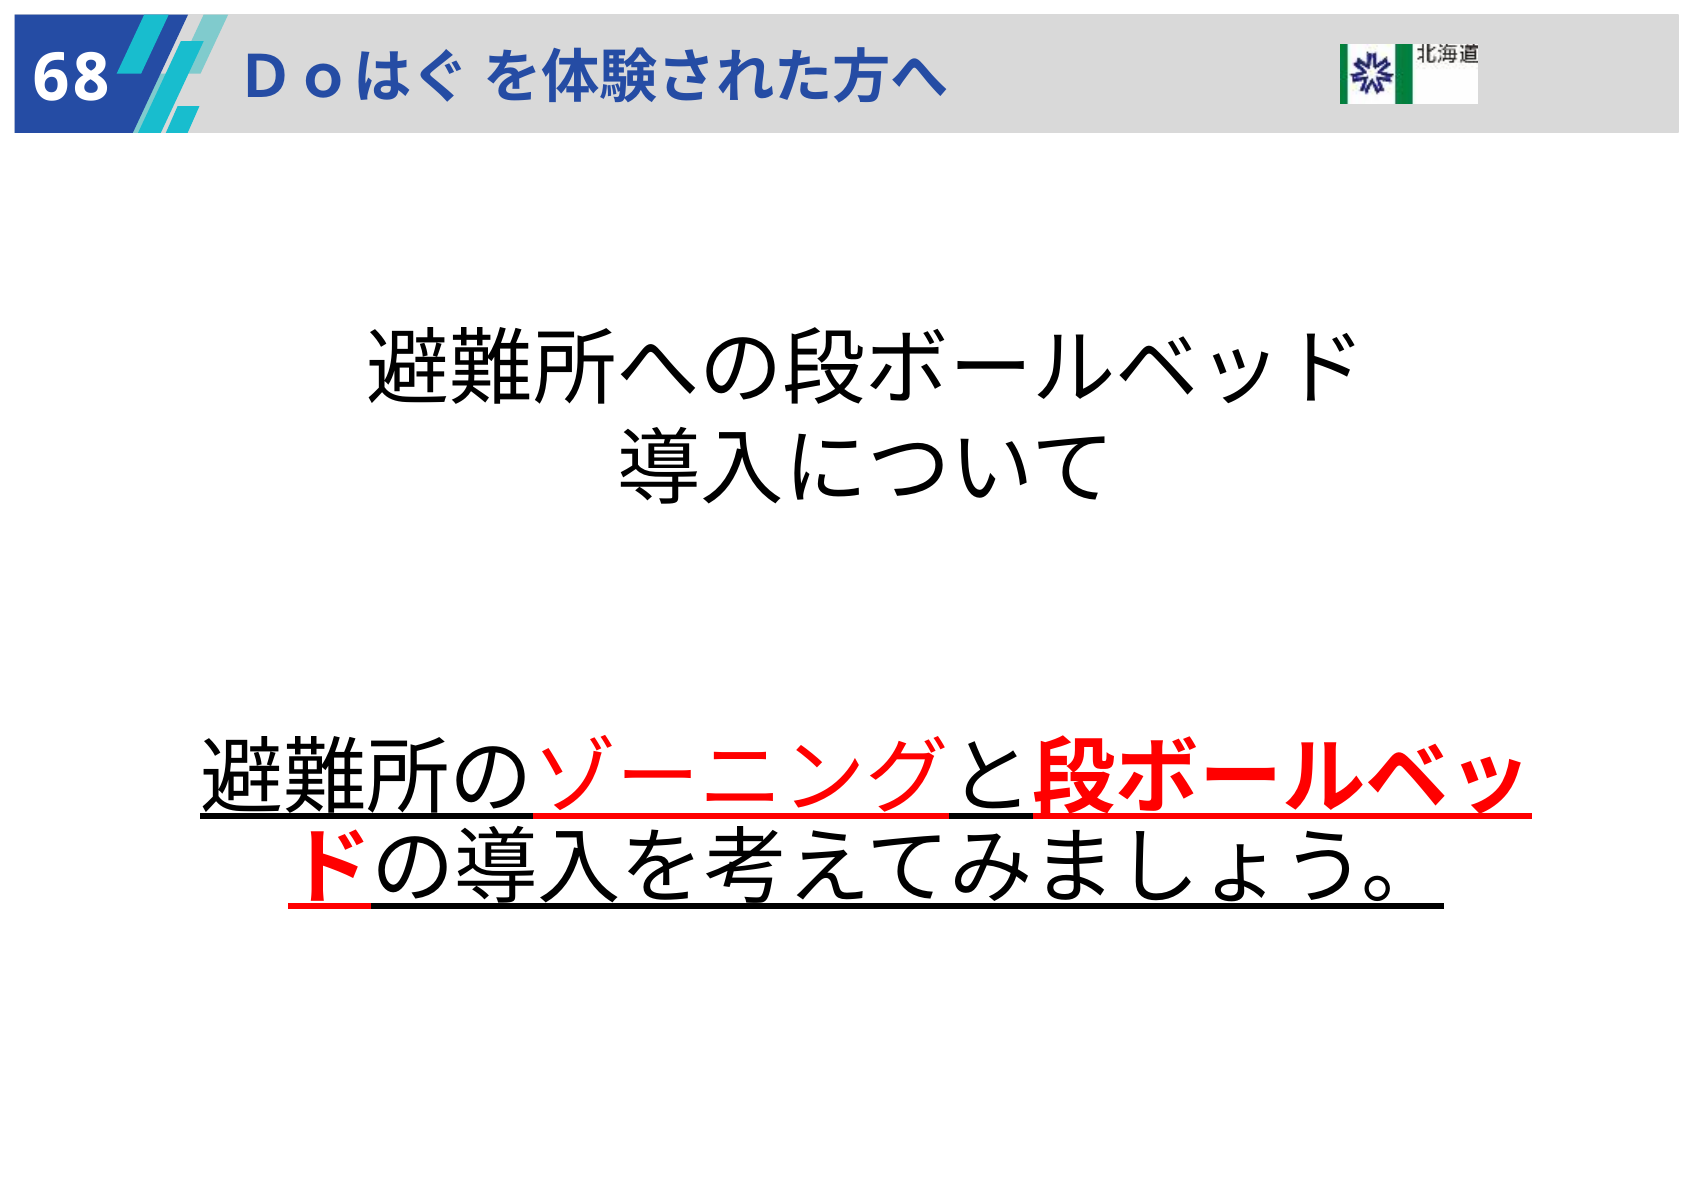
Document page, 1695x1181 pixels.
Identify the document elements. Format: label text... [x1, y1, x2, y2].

list Ｄｏはぐ を体験された方へ [236, 38, 1123, 104]
list 68 [30, 32, 113, 116]
text_box 避難所のゾーニングと段ボールベッドの導入を考えてみましょう。 [146, 727, 1586, 1010]
picture [1340, 44, 1478, 104]
text_box 避難所への段ボールベッド 導入について [162, 307, 1571, 673]
